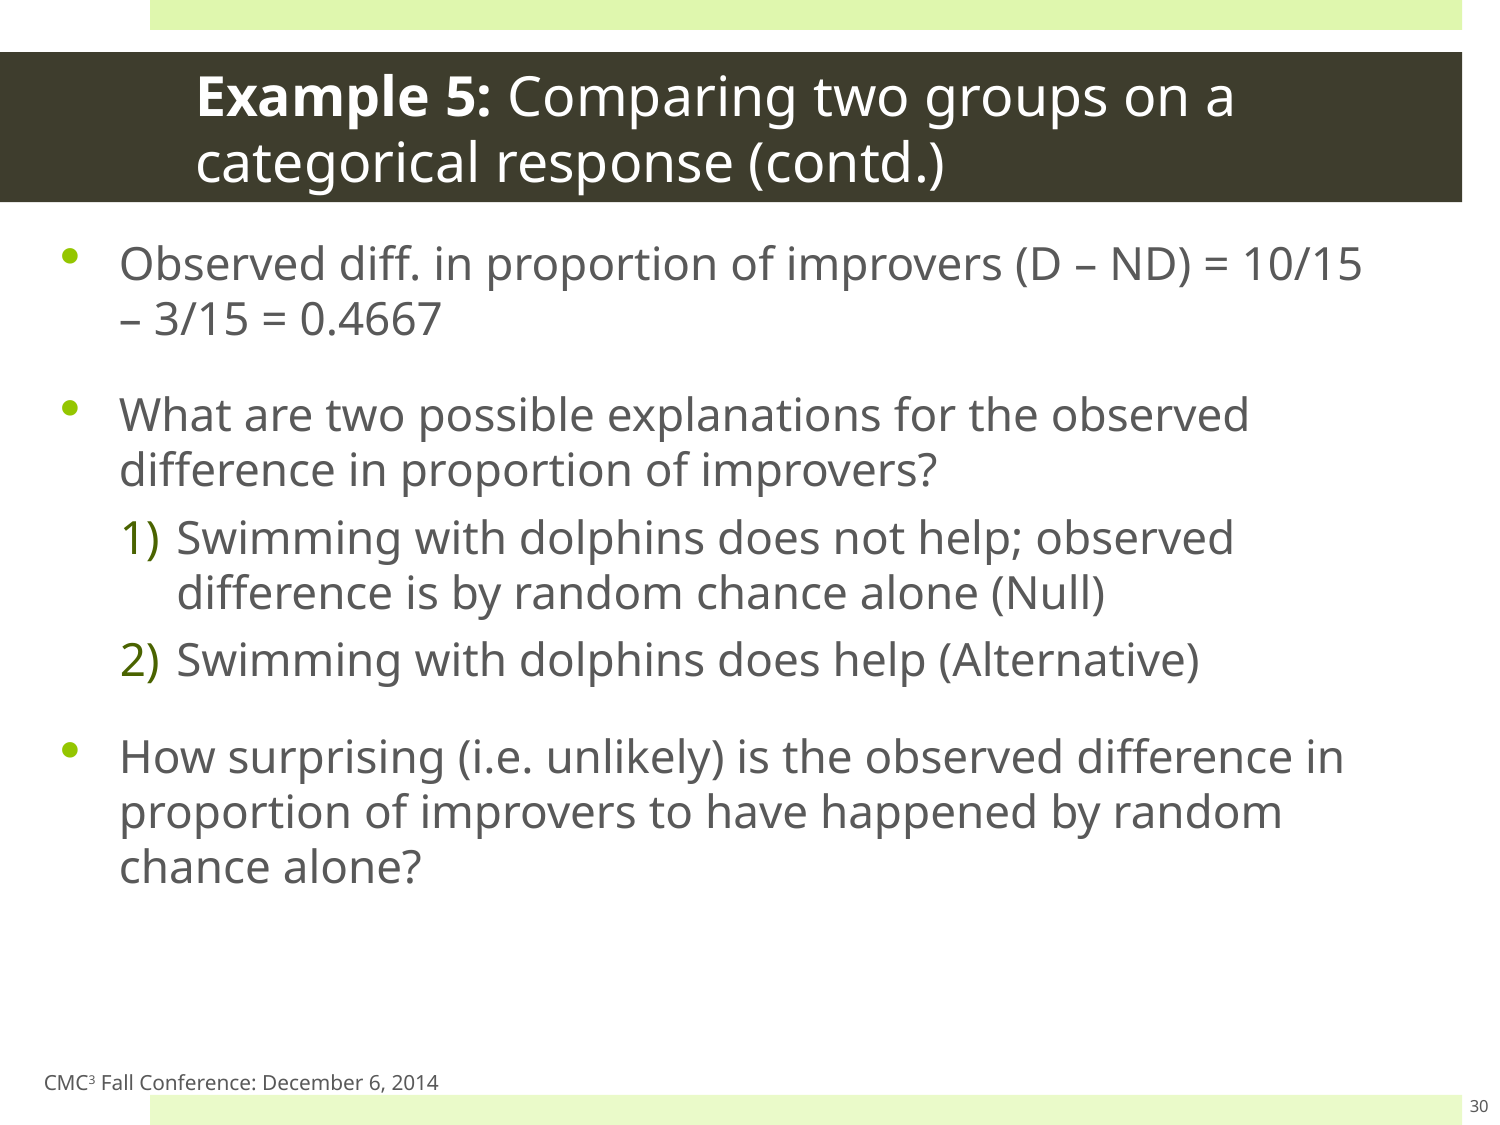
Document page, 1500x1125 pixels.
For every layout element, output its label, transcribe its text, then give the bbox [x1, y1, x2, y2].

slide_number 30 [1441, 1077, 1500, 1125]
title Example 5: Comparing two groups on a categorical response (contd.) [0, 52, 1463, 203]
text_box Observed diff. in proportion of improvers (D – ND) = 10/15 – 3/15 = 0.4667 What are two possible explanations for the observed difference in proportion of improvers? Swimming with dolphins does not help; observed difference is by random chance alone (Null) Swimming with dolphins does help (Alternative) How surprising (i.e. unlikely) is the observed difference in proportion of improvers to have happened by random chance alone? [47, 226, 1395, 1008]
footer CMC3 Fall Conference: December 6, 2014 [28, 1052, 504, 1113]
